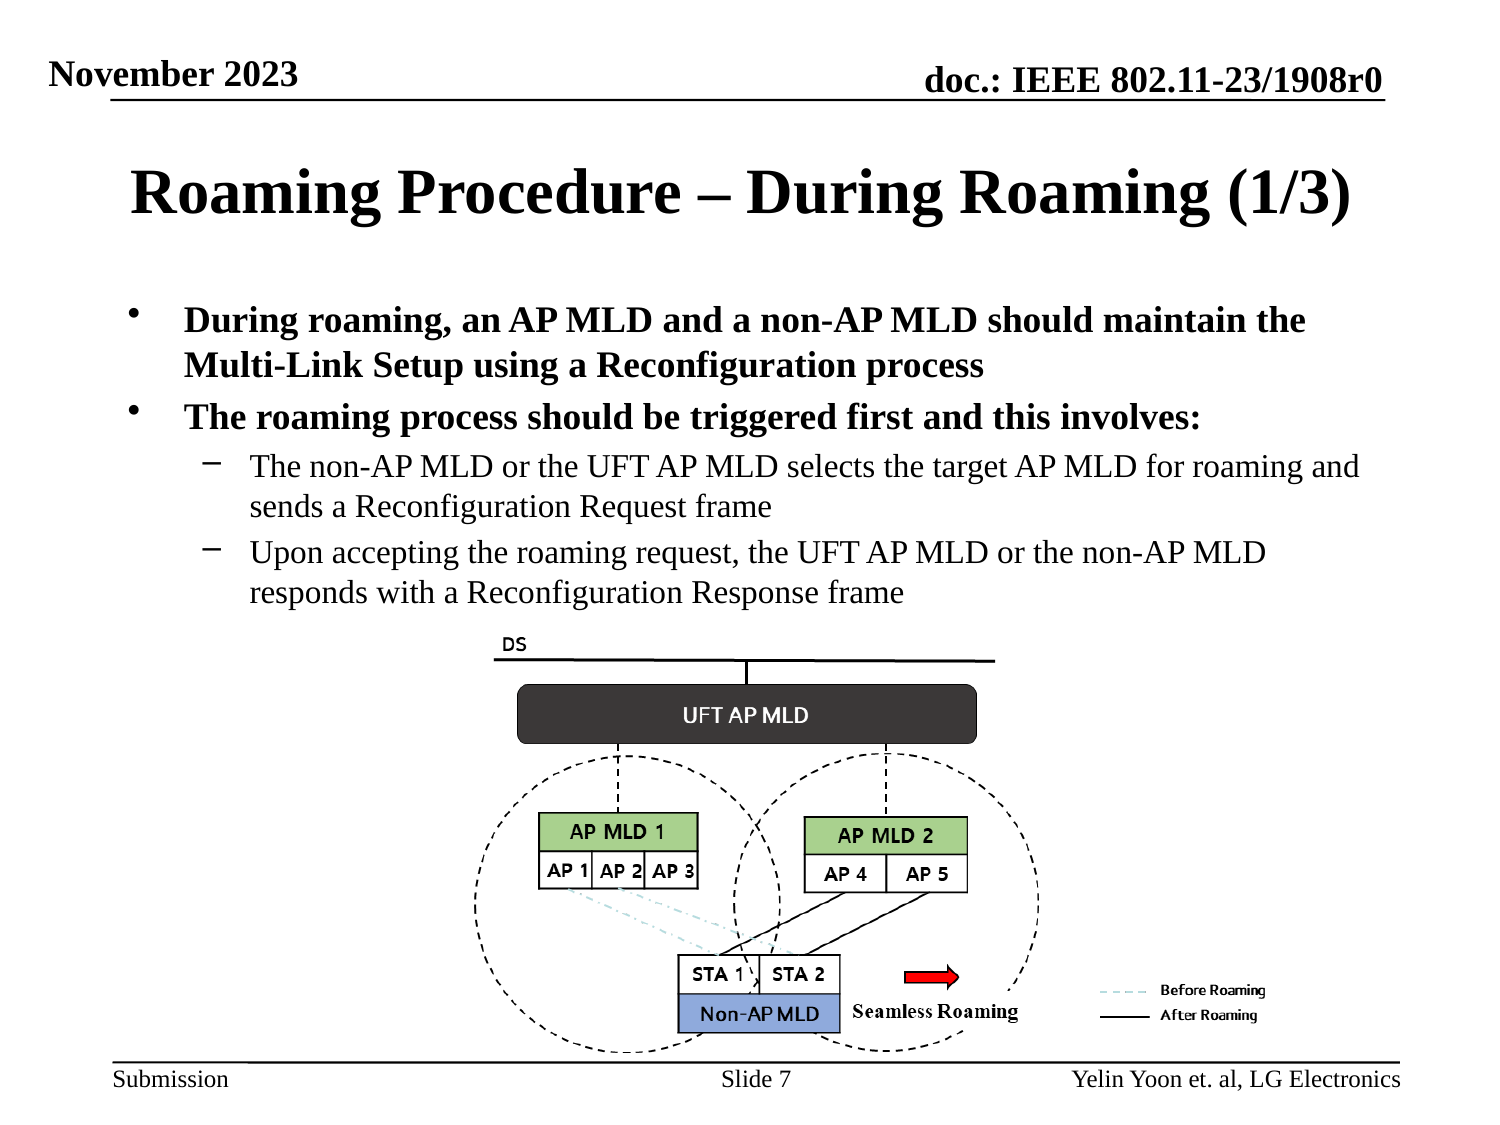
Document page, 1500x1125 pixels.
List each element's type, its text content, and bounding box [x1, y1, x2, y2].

list During roaming, an AP MLD and a non-AP MLD should maintain the Multi-Link Setup using a Reconfiguration process The roaming process should be triggered first and this involves: The non-AP MLD or the UFT AP MLD selects the target AP MLD for roaming and sends a Reconfiguration Request frame Upon accepting the roaming request, the UFT AP MLD or the non-AP MLD responds with a Reconfiguration Response frame [112, 287, 1388, 1000]
slide_number Slide 7 [712, 1061, 800, 1093]
footer Yelin Yoon et. al, LG Electronics [1066, 1061, 1402, 1093]
title Roaming Procedure – During Roaming (1/3) [112, 112, 1388, 263]
picture [474, 624, 1363, 1054]
